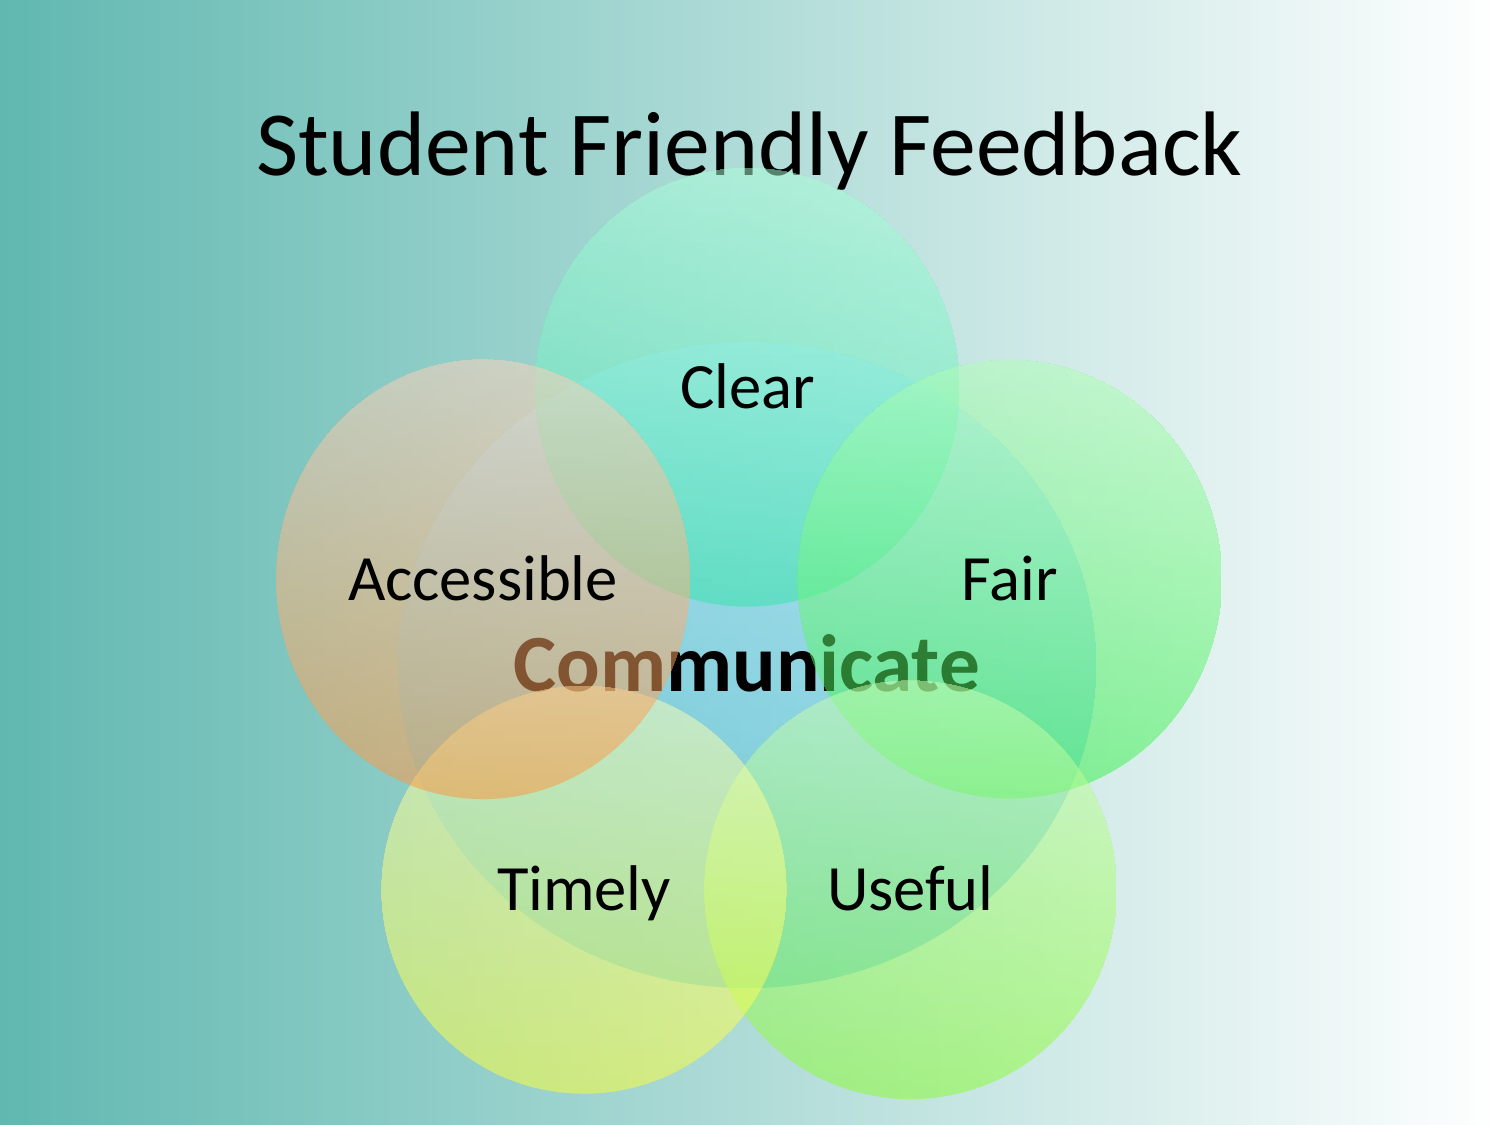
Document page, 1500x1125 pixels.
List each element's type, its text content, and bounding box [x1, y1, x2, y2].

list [74, 262, 1426, 1006]
title Student Friendly Feedback [75, 45, 1425, 233]
